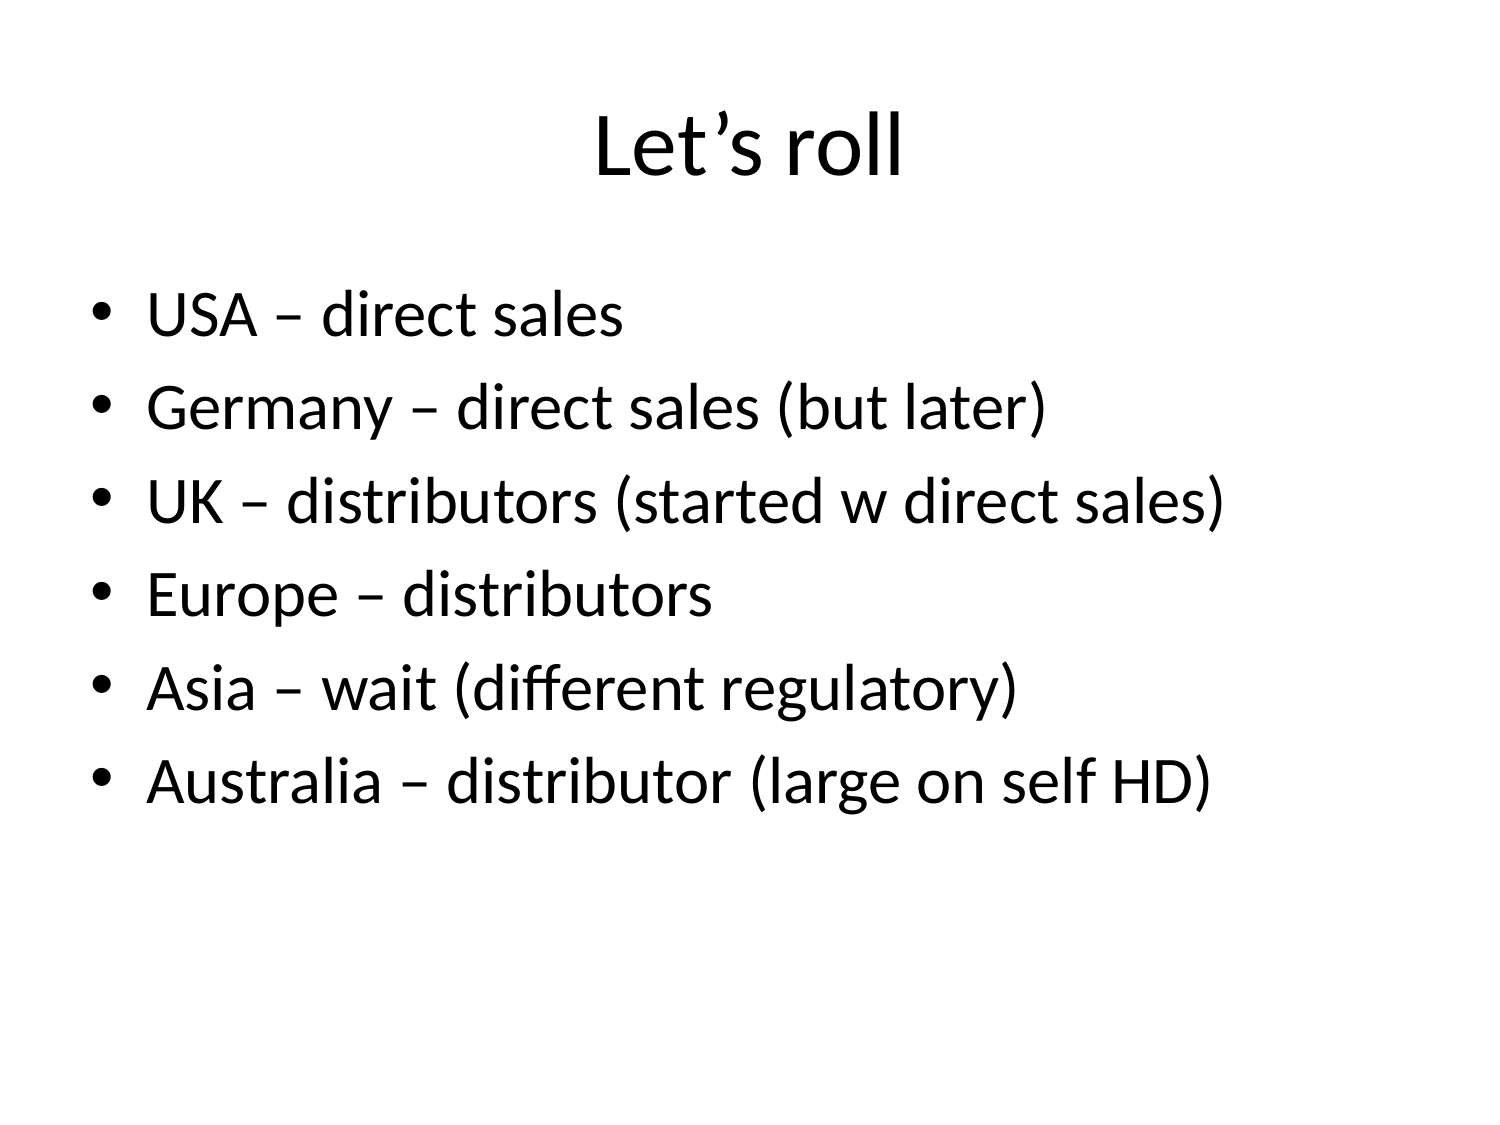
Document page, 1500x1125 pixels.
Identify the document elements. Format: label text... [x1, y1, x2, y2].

list USA – direct sales Germany – direct sales (but later) UK – distributors (started w direct sales) Europe – distributors Asia – wait (different regulatory) Australia – distributor (large on self HD) [75, 262, 1425, 1005]
title Let’s roll [75, 45, 1425, 233]
